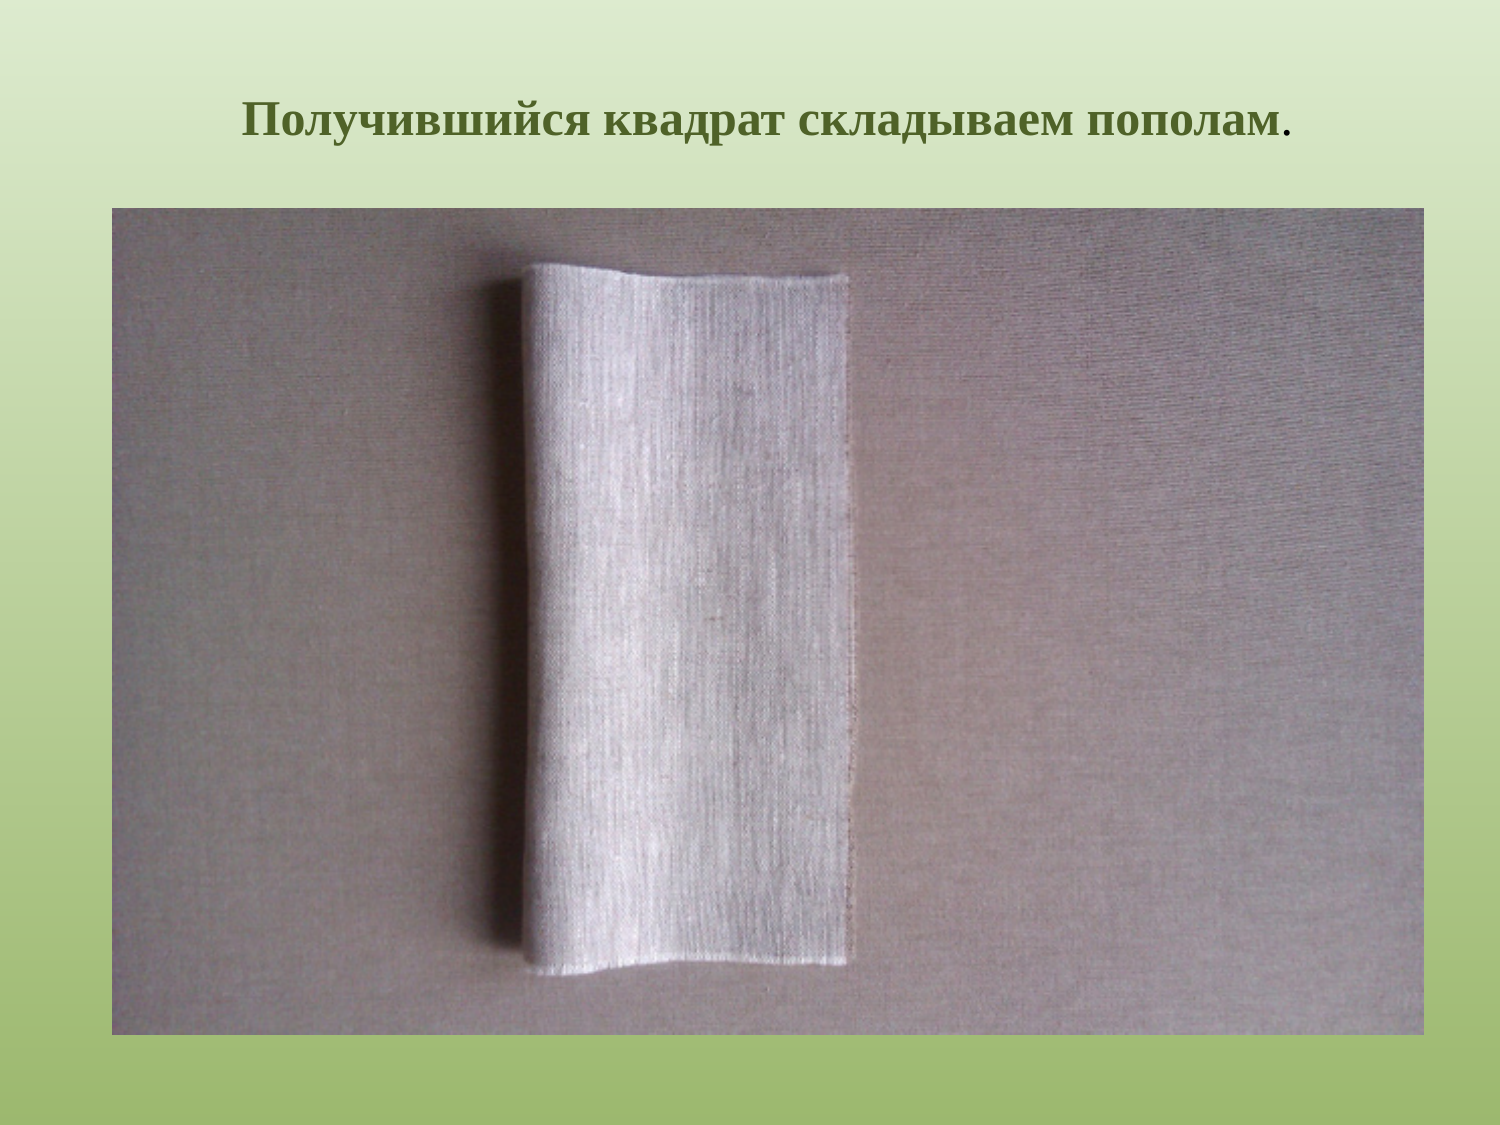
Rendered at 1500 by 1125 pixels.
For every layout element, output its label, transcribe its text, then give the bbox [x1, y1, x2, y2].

text_box Получившийся квадрат складываем пополам. [76, 78, 1471, 153]
picture [111, 207, 1424, 1036]
